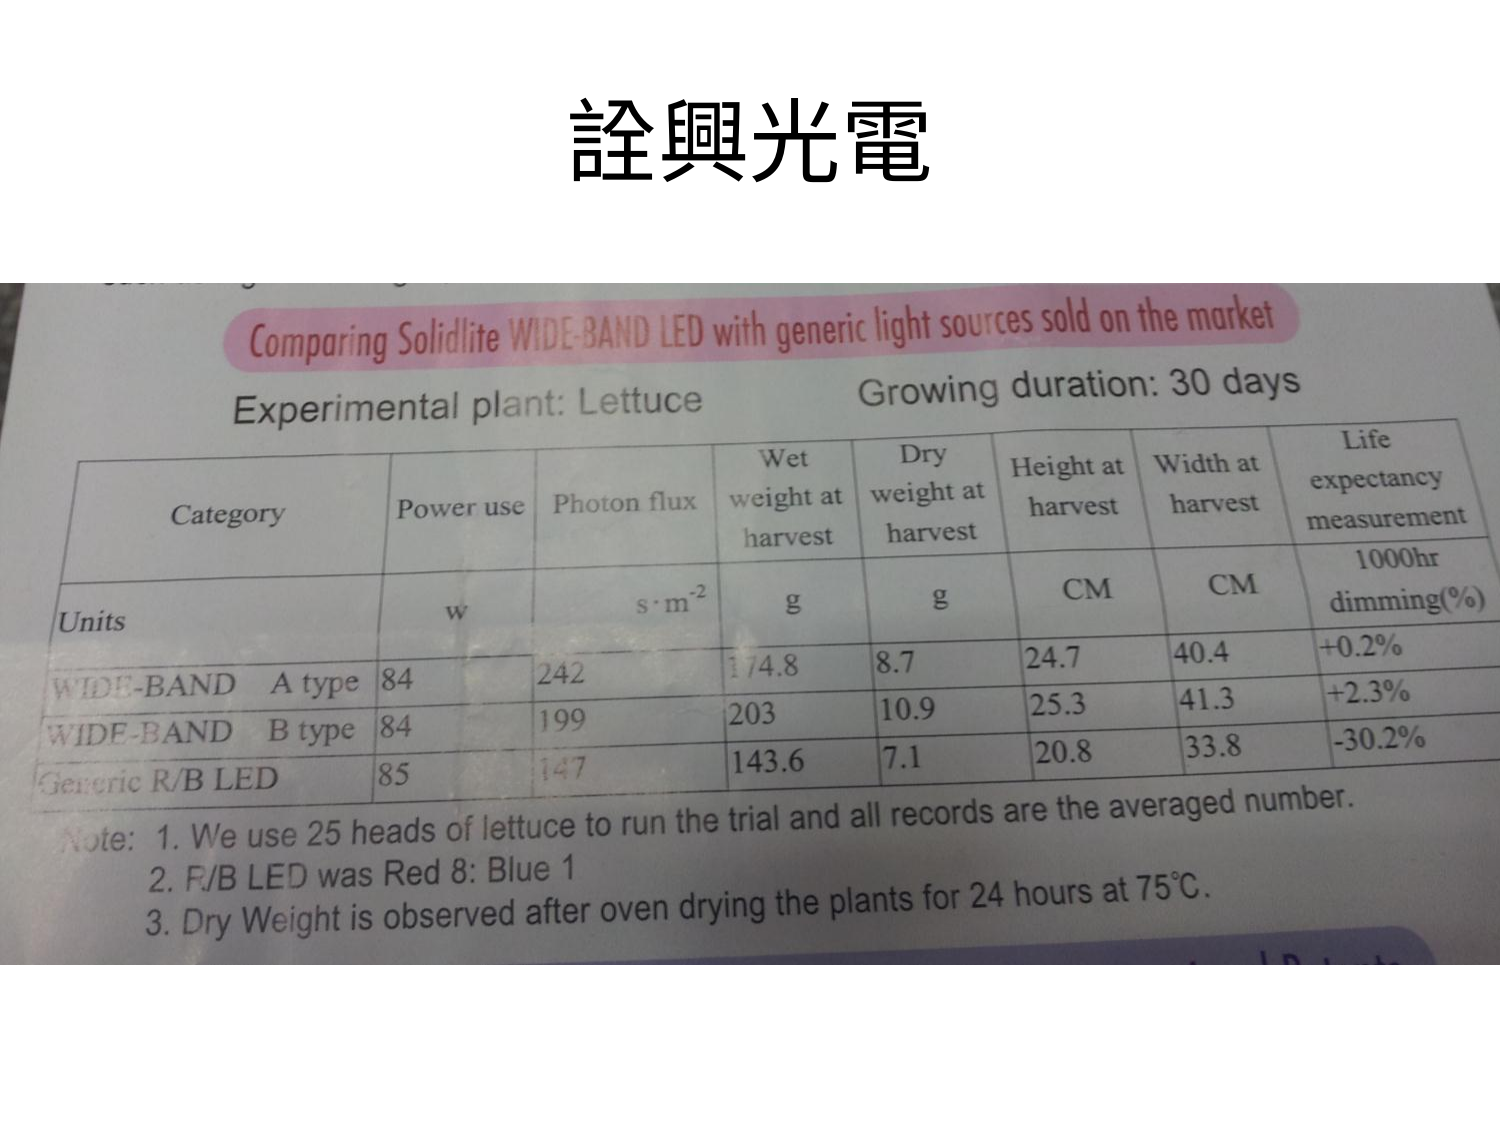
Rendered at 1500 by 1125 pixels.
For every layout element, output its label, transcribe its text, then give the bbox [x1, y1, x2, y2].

picture [0, 283, 1500, 965]
title 詮興光電 [75, 45, 1425, 233]
